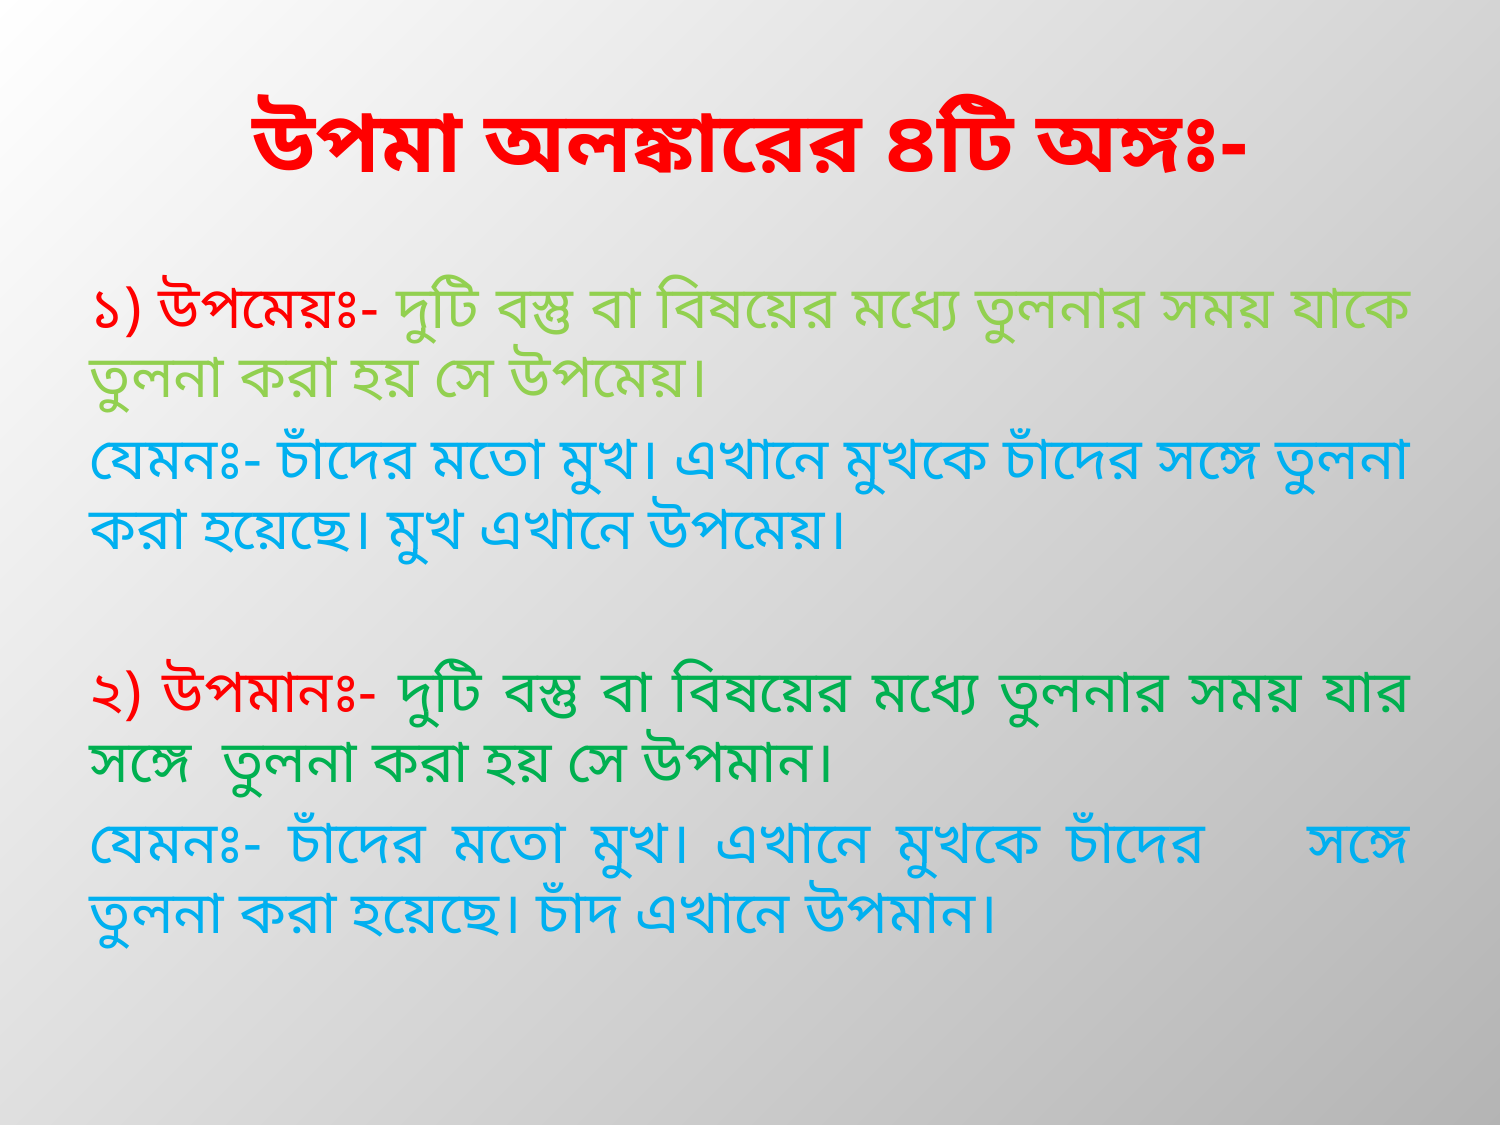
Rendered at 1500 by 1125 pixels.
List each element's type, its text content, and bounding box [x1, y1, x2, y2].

list ১) উপমেয়ঃ- দুটি বস্তু বা বিষয়ের মধ্যে তুলনার সময় যাকে তুলনা করা হয় সে উপমেয়। যেমনঃ- চাঁদের মতো মুখ। এখানে মুখকে চাঁদের সঙ্গে তুলনা করা হয়েছে। মুখ এখানে উপমেয়। ২) উপমানঃ- দুটি বস্তু বা বিষয়ের মধ্যে তুলনার সময় যার সঙ্গে তুলনা করা হয় সে উপমান। যেমনঃ- চাঁদের মতো মুখ। এখানে মুখকে চাঁদের সঙ্গে তুলনা করা হয়েছে। চাঁদ এখানে উপমান। [75, 262, 1425, 1035]
title উপমা অলঙ্কারের ৪টি অঙ্গঃ- [75, 45, 1425, 233]
